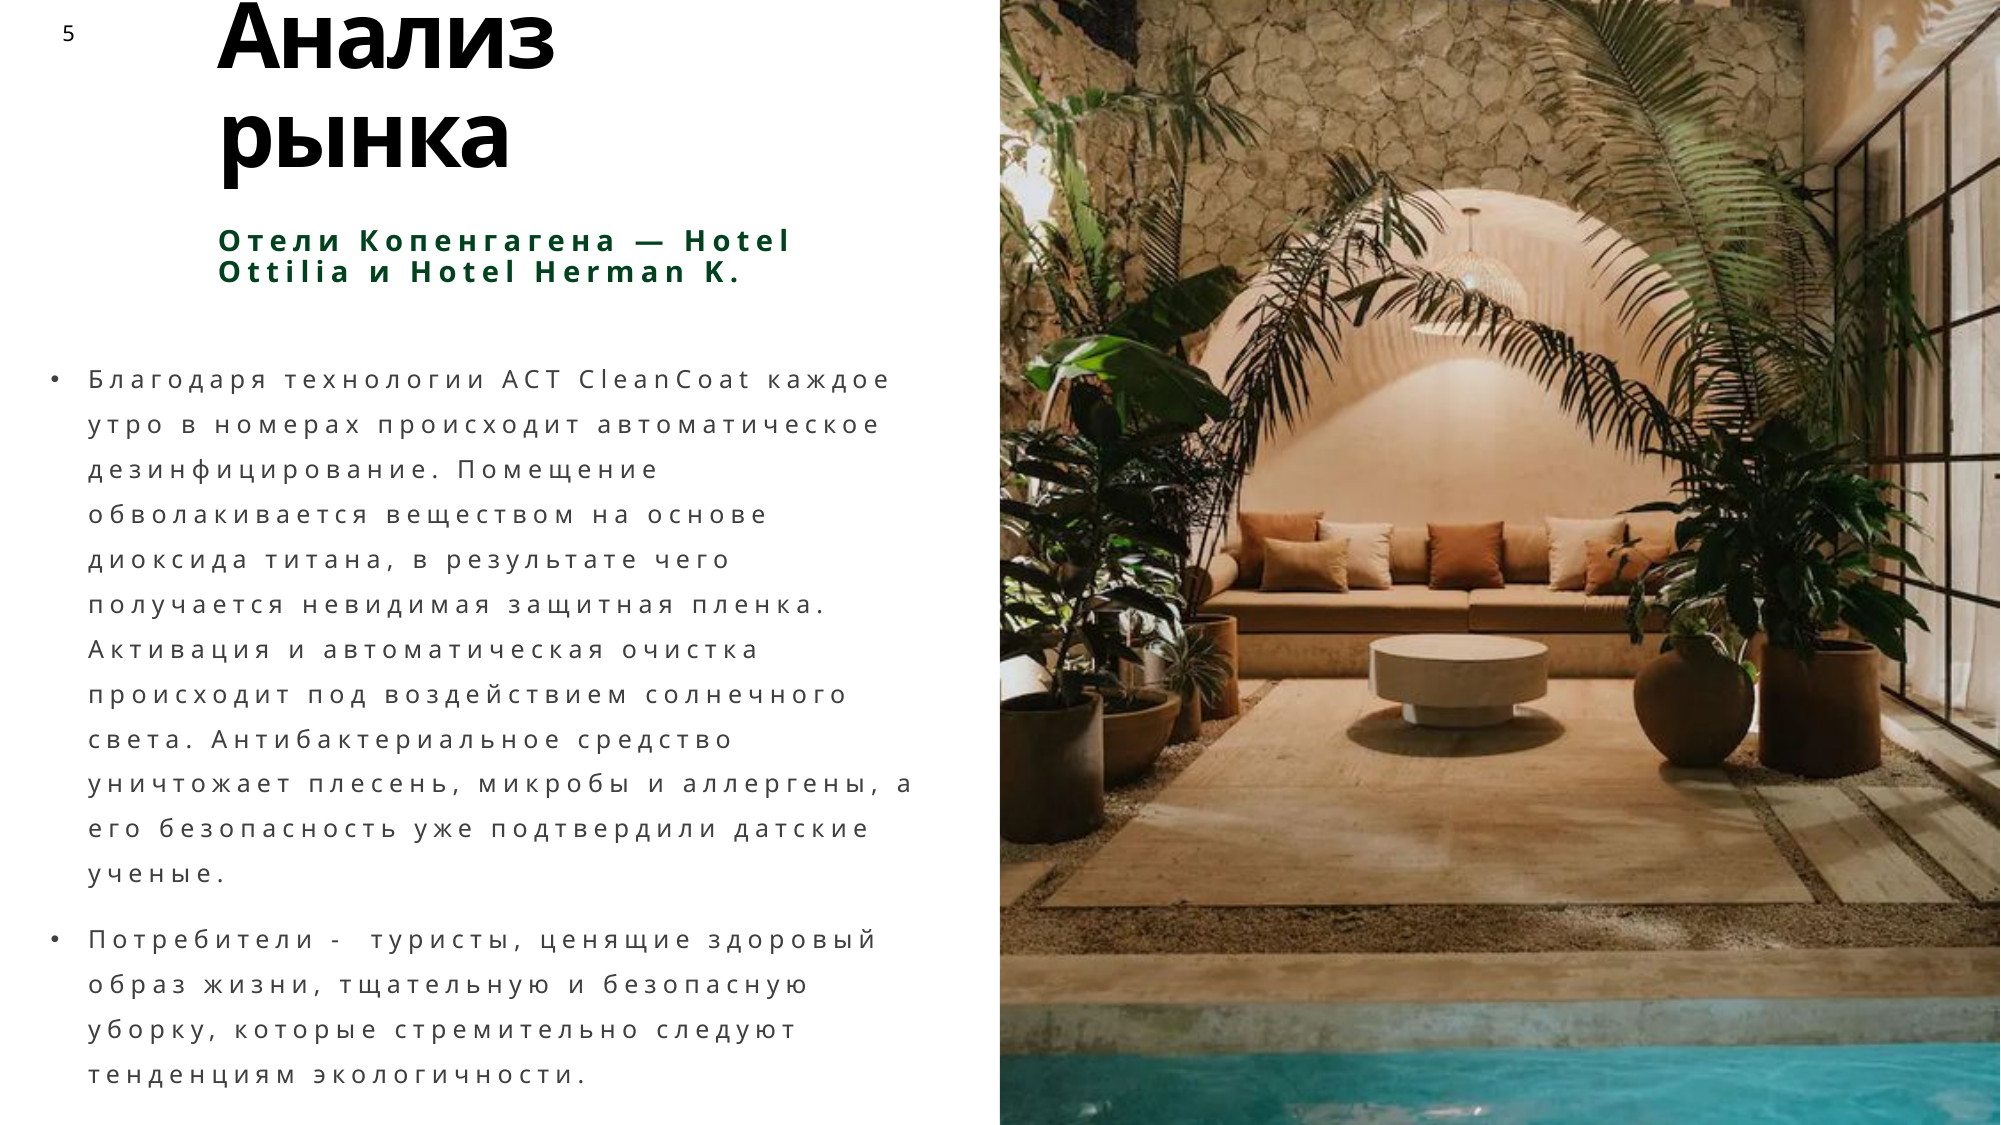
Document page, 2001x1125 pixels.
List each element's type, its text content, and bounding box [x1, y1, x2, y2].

text_box [10, 124, 122, 1125]
picture [999, 0, 2000, 1125]
title Анализ рынка [217, 77, 777, 195]
list Отели Копенгагена — Hotel Ottilia и Hotel Herman K. [217, 218, 876, 318]
list Благодаря технологии ACT CleanCoat каждое утро в номерах происходит автоматическое дезинфицирование. Помещение обволакивается веществом на основе диоксида титана, в результате чего получается невидимая защитная пленка. Активация и автоматическая очистка происходит под воздействием солнечного света. Антибактериальное средство уничтожает плесень, микробы и аллергены, а его безопасность уже подтвердили датские ученые. Потребители - туристы, ценящие здоровый образ жизни, тщательную и безопасную уборку, которые стремительно следуют тенденциям экологичности. [50, 341, 958, 850]
